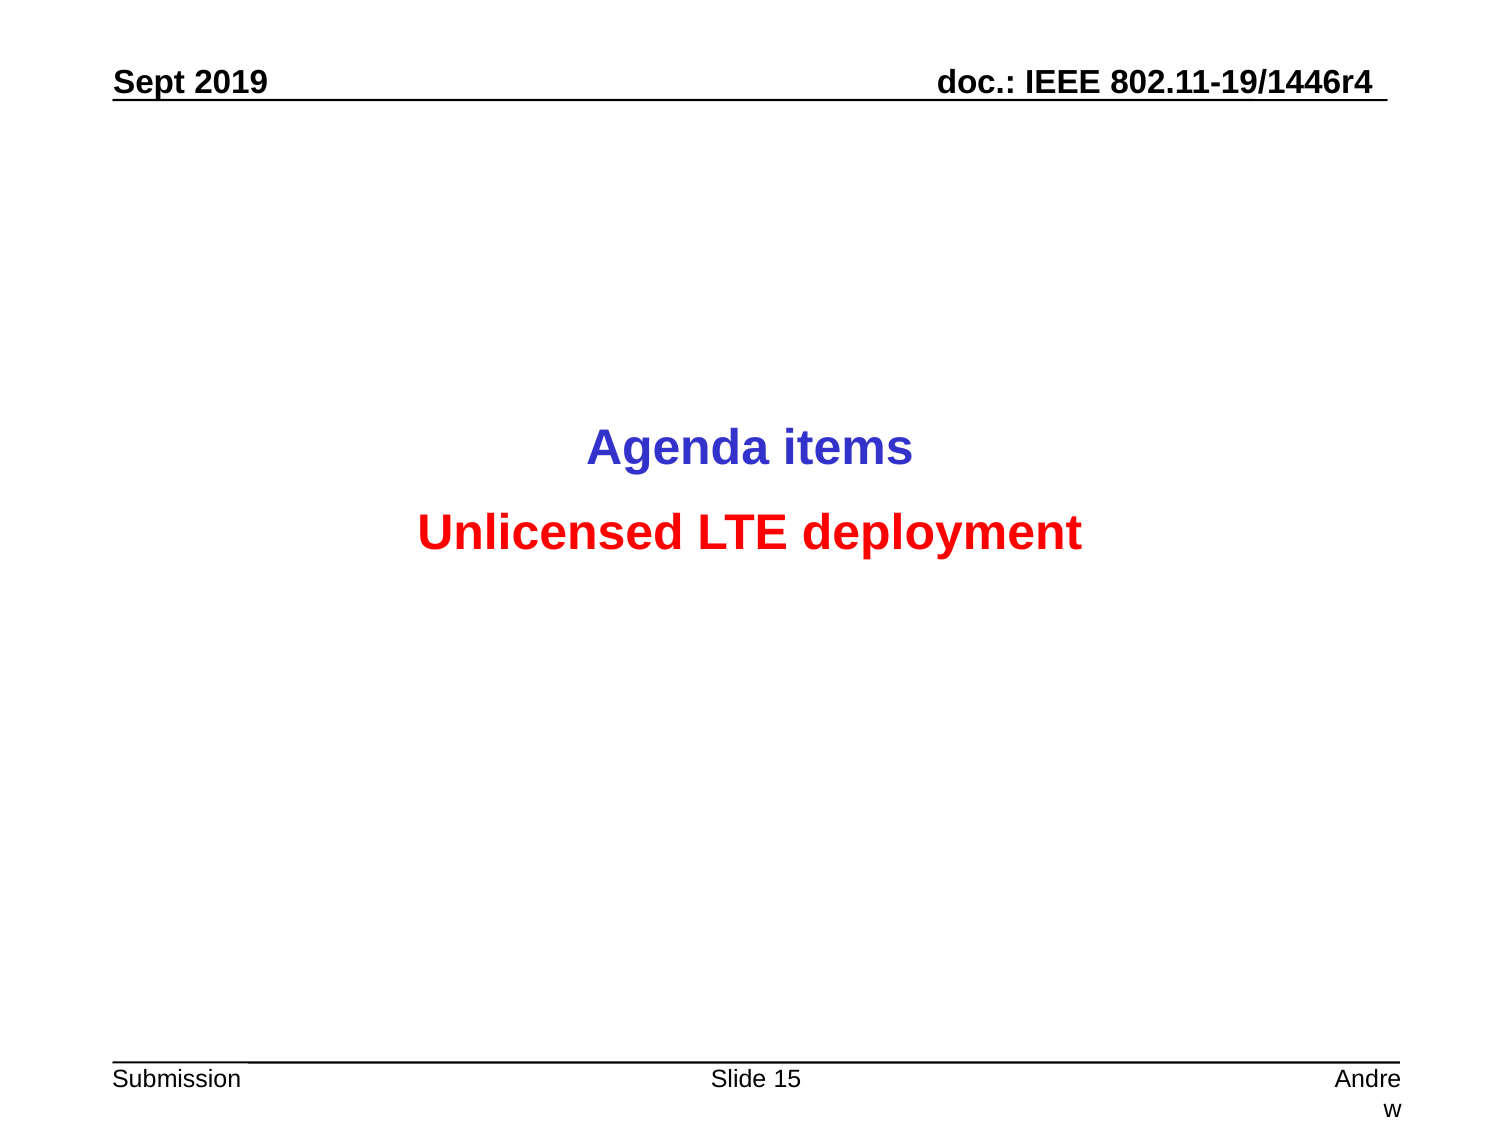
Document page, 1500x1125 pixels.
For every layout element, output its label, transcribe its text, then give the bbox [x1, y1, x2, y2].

slide_number Slide 15 [709, 1061, 803, 1093]
list Agenda items Unlicensed LTE deployment [112, 324, 1388, 650]
footer Andrew Myles, Cisco [1320, 1061, 1402, 1093]
